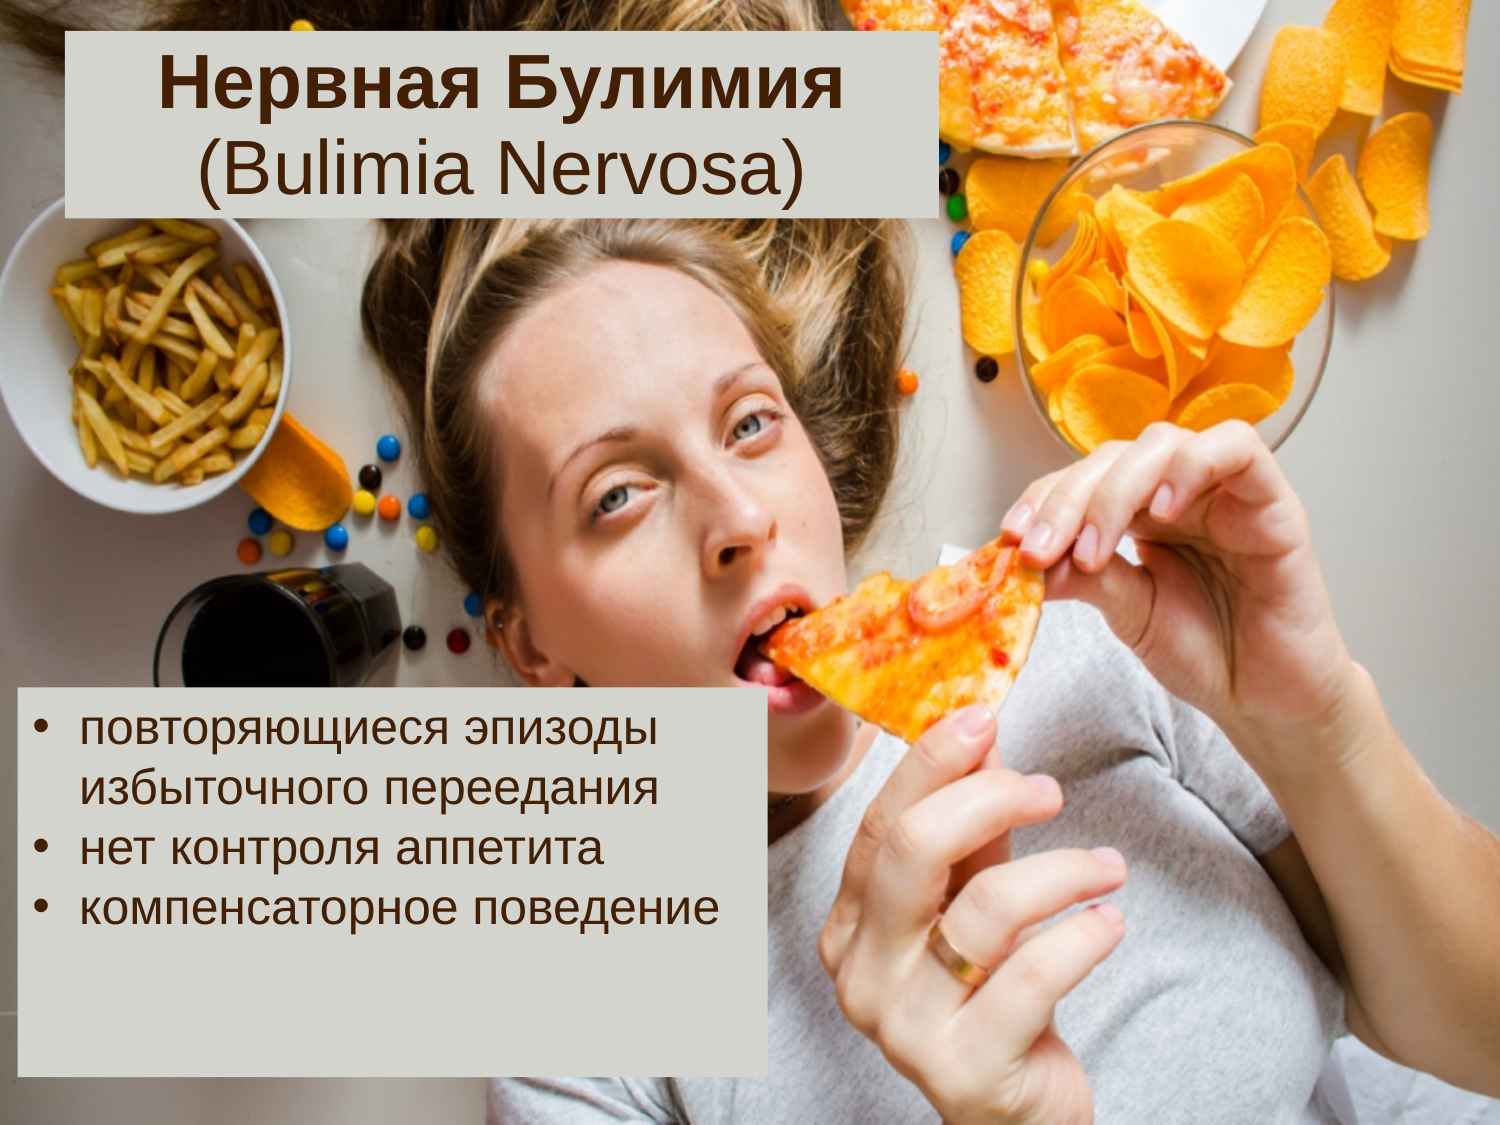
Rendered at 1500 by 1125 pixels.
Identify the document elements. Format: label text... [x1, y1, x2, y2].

picture [0, 0, 1500, 1125]
text_box повторяющиеся эпизоды избыточного переедания нет контроля аппетита компенсаторное поведение [17, 687, 768, 1078]
title Нервная Булимия (Bulimia Nervosa) [64, 30, 939, 219]
